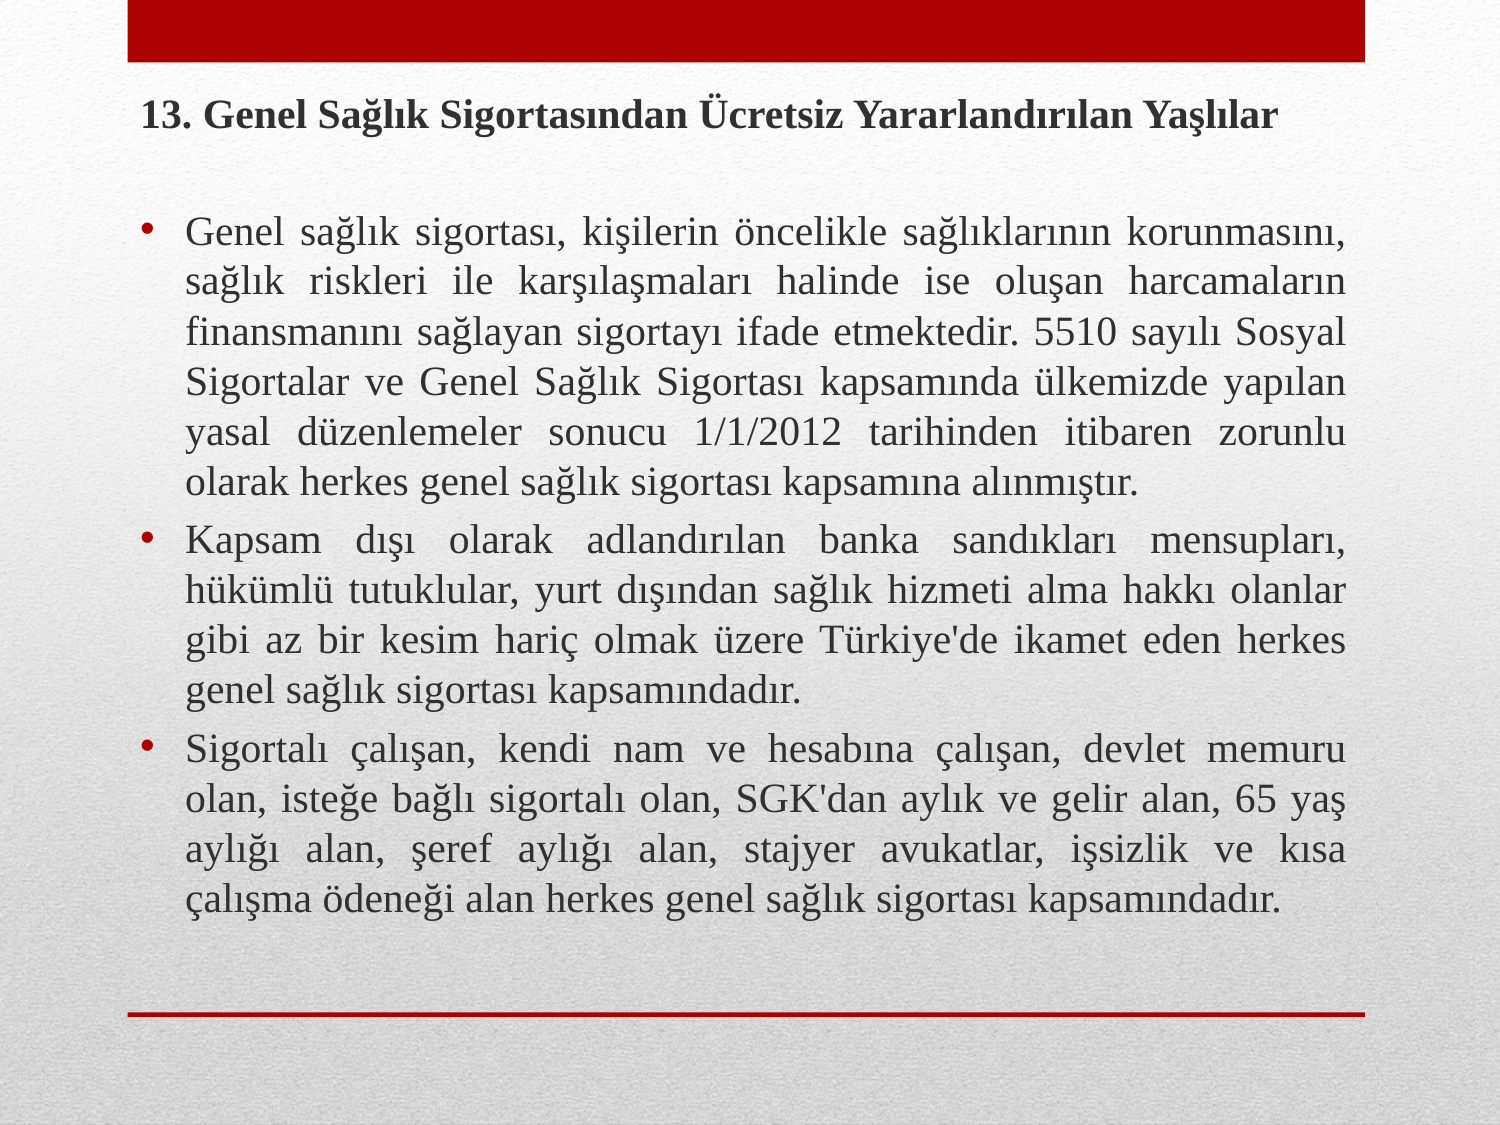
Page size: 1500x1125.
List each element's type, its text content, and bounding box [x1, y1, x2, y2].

list 13. Genel Sağlık Sigortasından Ücretsiz Yararlandırılan Yaşlılar Genel sağlık sigortası, kişilerin öncelikle sağlıklarının korunmasını, sağlık riskleri ile karşılaşmaları halinde ise oluşan harcamaların finansmanını sağlayan sigortayı ifade etmektedir. 5510 sayılı Sosyal Sigortalar ve Genel Sağlık Sigortası kapsamında ülkemizde yapılan yasal düzenlemeler sonucu 1/1/2012 tarihinden itibaren zorunlu olarak herkes genel sağlık sigortası kapsamına alınmıştır. Kapsam dışı olarak adlandırılan banka sandıkları mensupları, hükümlü tutuklular, yurt dışından sağlık hizmeti alma hakkı olanlar gibi az bir kesim hariç olmak üzere Türkiye'de ikamet eden herkes genel sağlık sigortası kapsamındadır. Sigortalı çalışan, kendi nam ve hesabına çalışan, devlet memuru olan, isteğe bağlı sigortalı olan, SGK'dan aylık ve gelir alan, 65 yaş aylığı alan, şeref aylığı alan, stajyer avukatlar, işsizlik ve kısa çalışma ödeneği alan herkes genel sağlık sigortası kapsamındadır. [125, 66, 1363, 1000]
